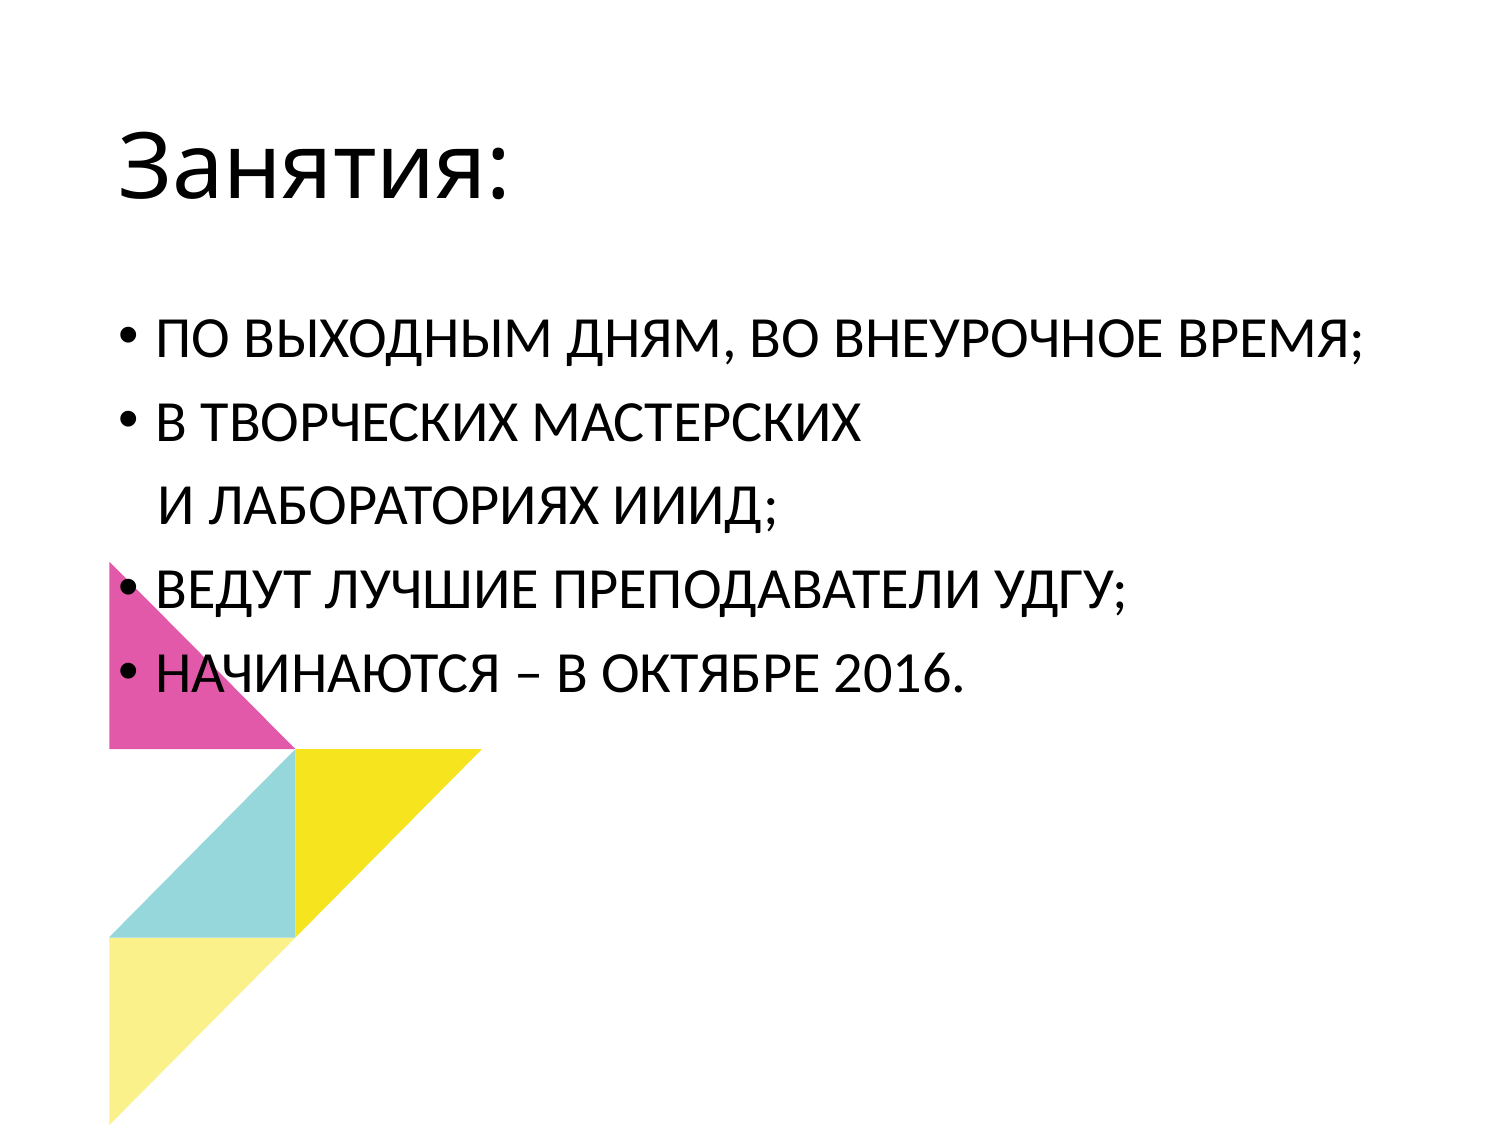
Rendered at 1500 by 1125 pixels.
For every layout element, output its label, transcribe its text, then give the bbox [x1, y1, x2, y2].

list ПО ВЫХОДНЫМ ДНЯМ, ВО ВНЕУРОЧНОЕ ВРЕМЯ; В ТВОРЧЕСКИХ МАСТЕРСКИХ И ЛАБОРАТОРИЯХ ИИИД; ВЕДУТ ЛУЧШИЕ ПРЕПОДАВАТЕЛИ УДГУ; НАЧИНАЮТСЯ – В ОКТЯБРЕ 2016. [103, 299, 1397, 1014]
picture [109, 561, 482, 1125]
title Занятия: [103, 59, 1397, 278]
